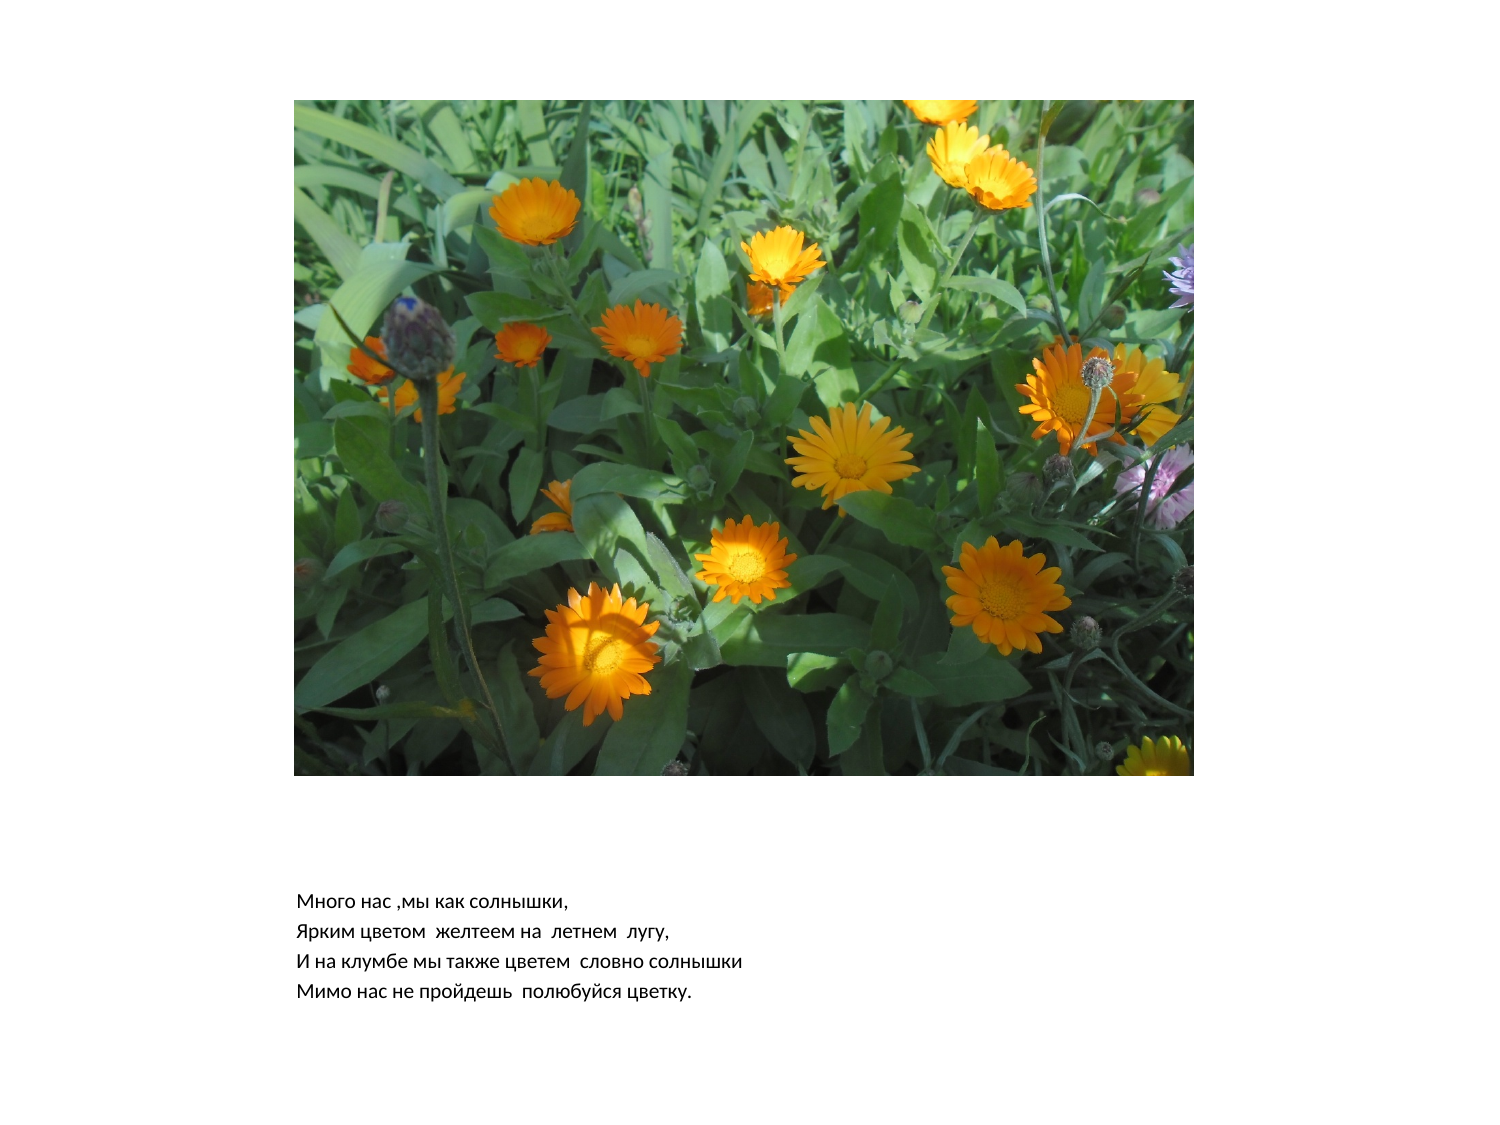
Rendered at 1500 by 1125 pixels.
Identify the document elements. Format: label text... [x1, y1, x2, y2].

picture [293, 100, 1195, 776]
list Много нас ,мы как солнышки, Ярким цветом желтеем на летнем лугу, И на клумбе мы также цветем словно солнышки Мимо нас не пройдешь полюбуйся цветку. [281, 878, 1182, 1011]
